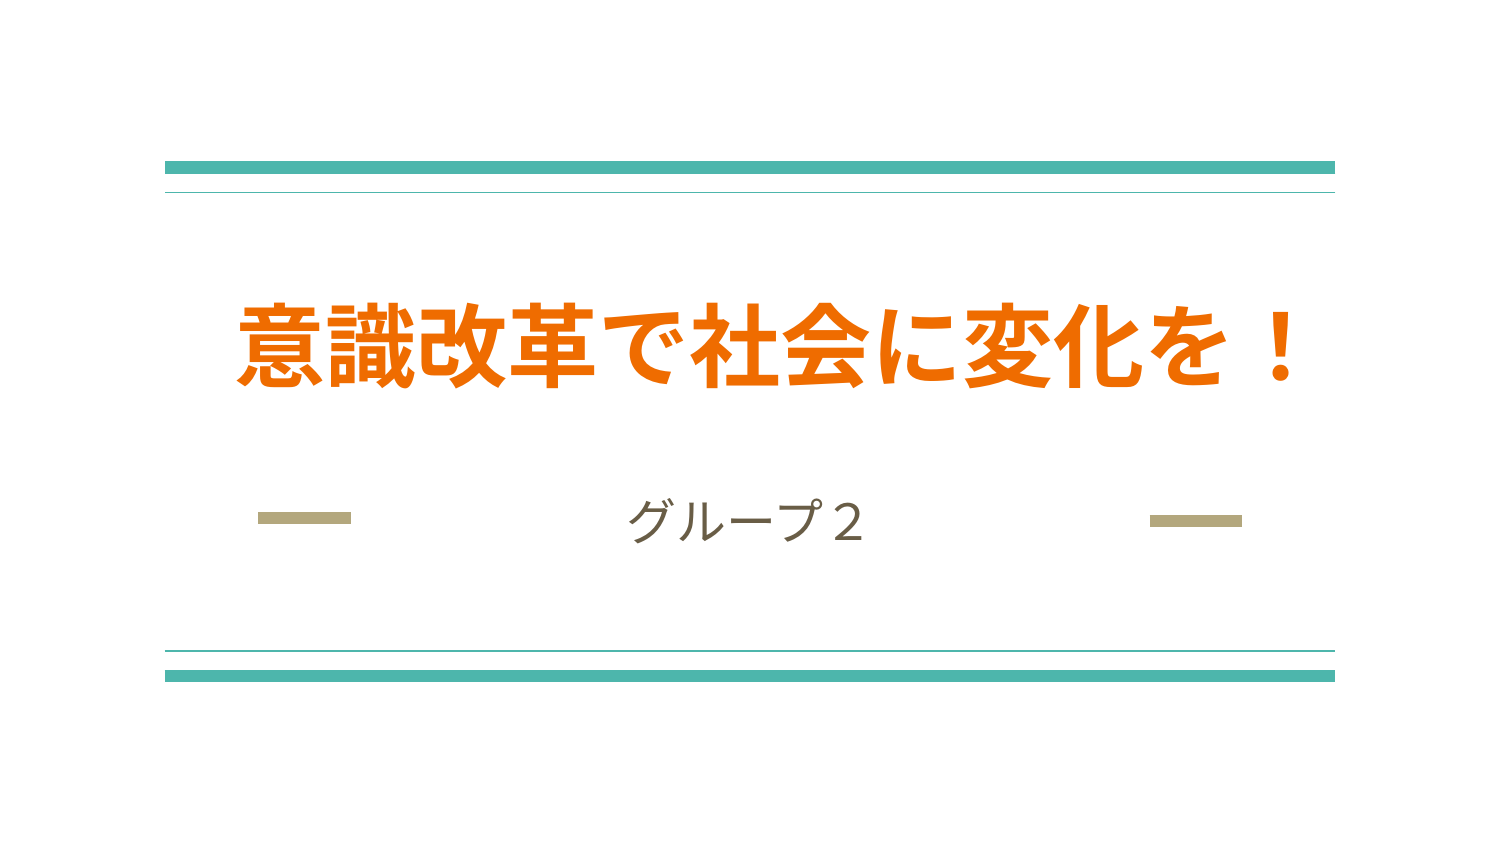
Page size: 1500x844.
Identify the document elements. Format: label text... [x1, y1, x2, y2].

title 意識改革で社会に変化を！ [98, 258, 1463, 422]
subtitle グループ２ [350, 467, 1150, 598]
